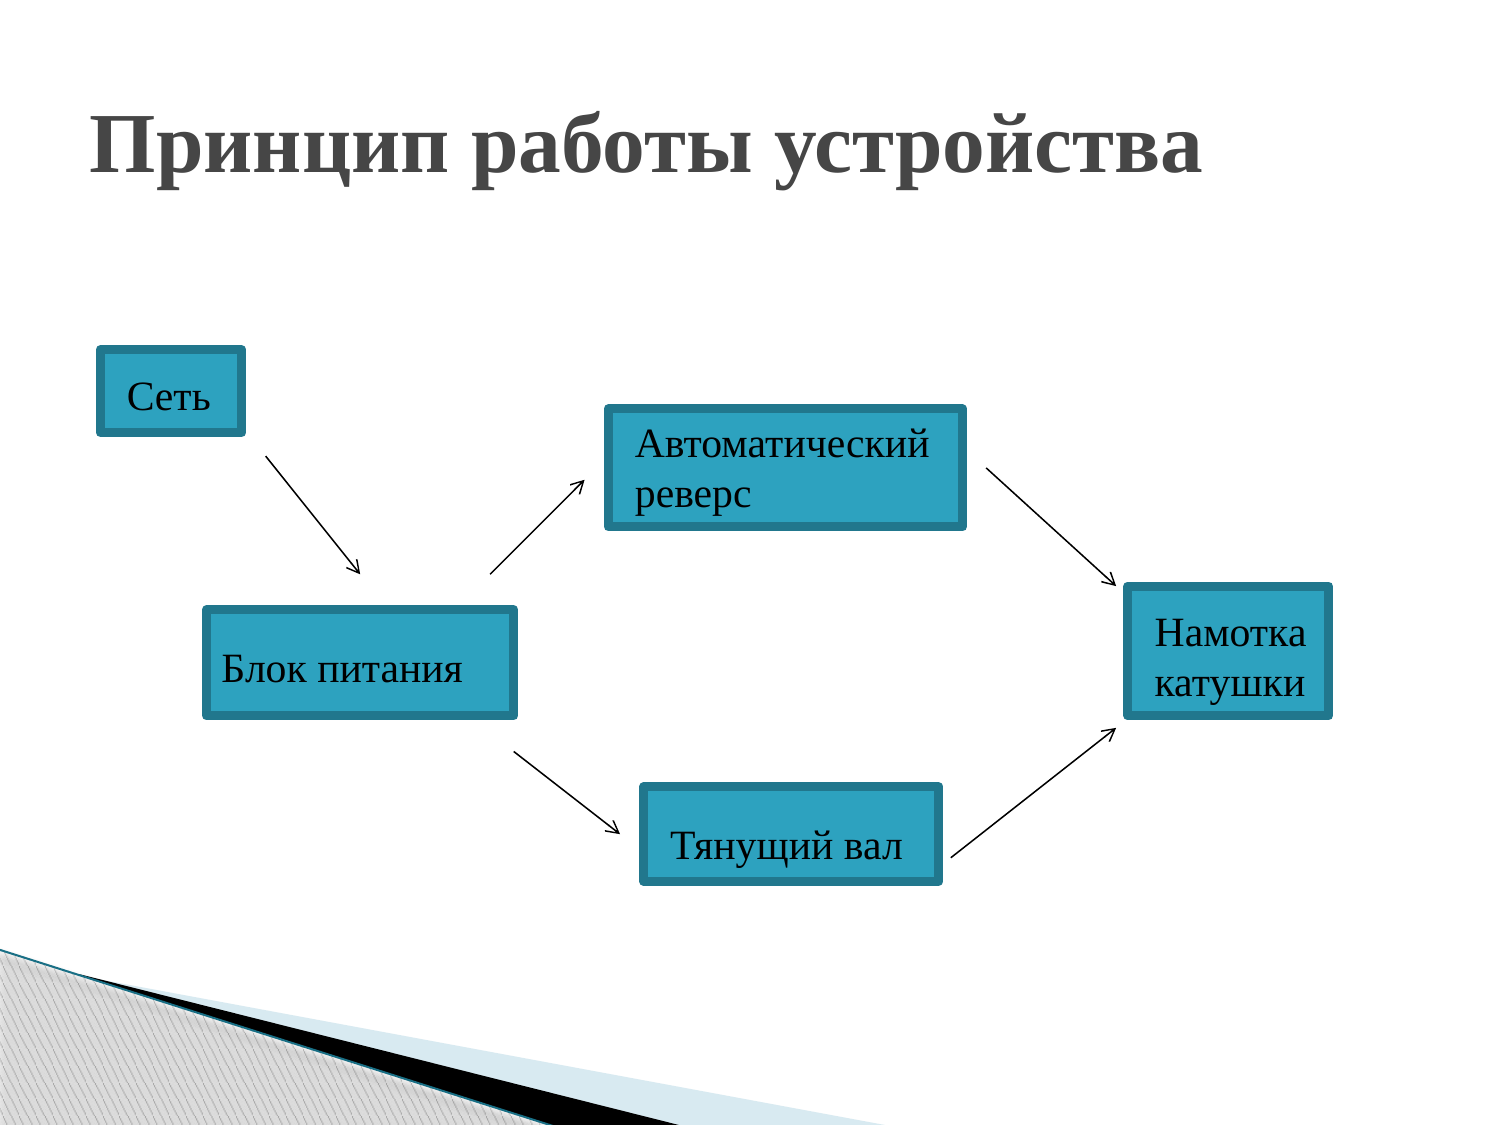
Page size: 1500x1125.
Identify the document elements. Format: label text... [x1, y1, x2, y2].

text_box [513, 751, 621, 835]
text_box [950, 727, 1117, 858]
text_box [489, 479, 585, 575]
text_box [96, 345, 246, 437]
text_box [1123, 582, 1333, 720]
text_box Тянущий вал [655, 810, 928, 876]
text_box Сеть [112, 361, 349, 427]
text_box [604, 404, 967, 531]
text_box [202, 605, 518, 720]
text_box Намотка катушки [1139, 597, 1371, 713]
text_box Автоматический реверс [620, 408, 975, 524]
text_box [639, 782, 943, 886]
text_box Блок питания [206, 633, 502, 699]
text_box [265, 455, 361, 575]
title Принцип работы устройства [75, 45, 1425, 233]
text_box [985, 467, 1117, 587]
